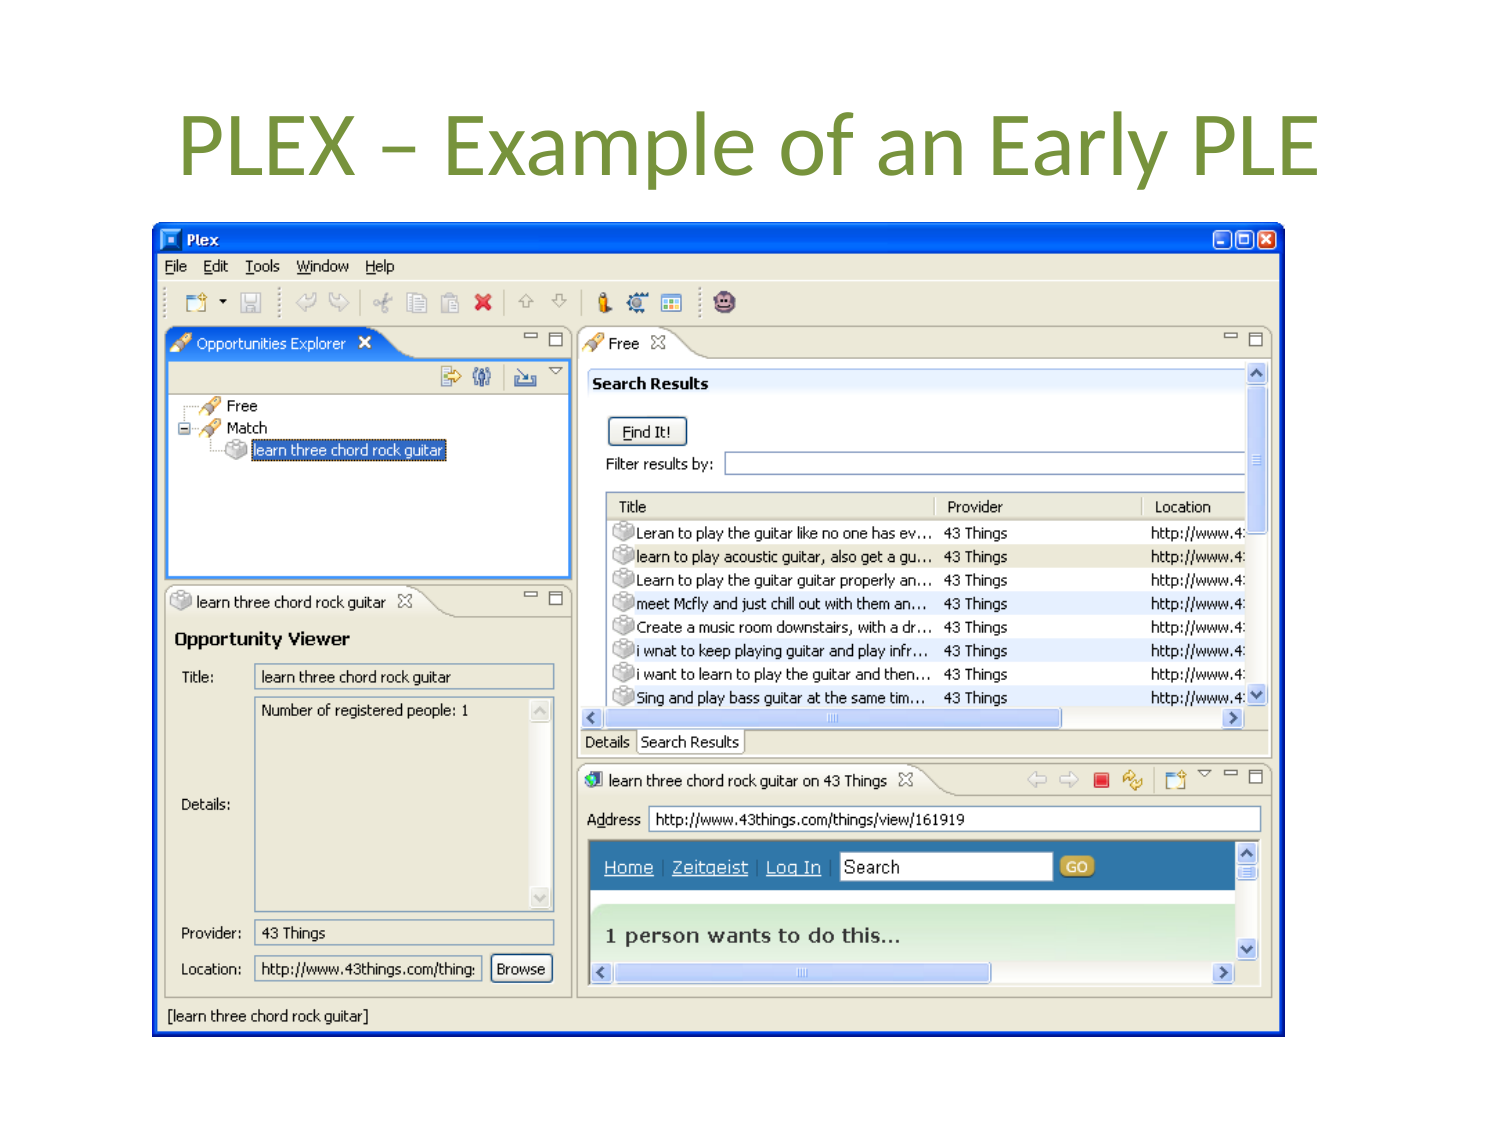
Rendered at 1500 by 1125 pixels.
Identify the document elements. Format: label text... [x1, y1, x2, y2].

title PLEX – Example of an Early PLE [75, 45, 1425, 233]
picture [152, 222, 1285, 1037]
